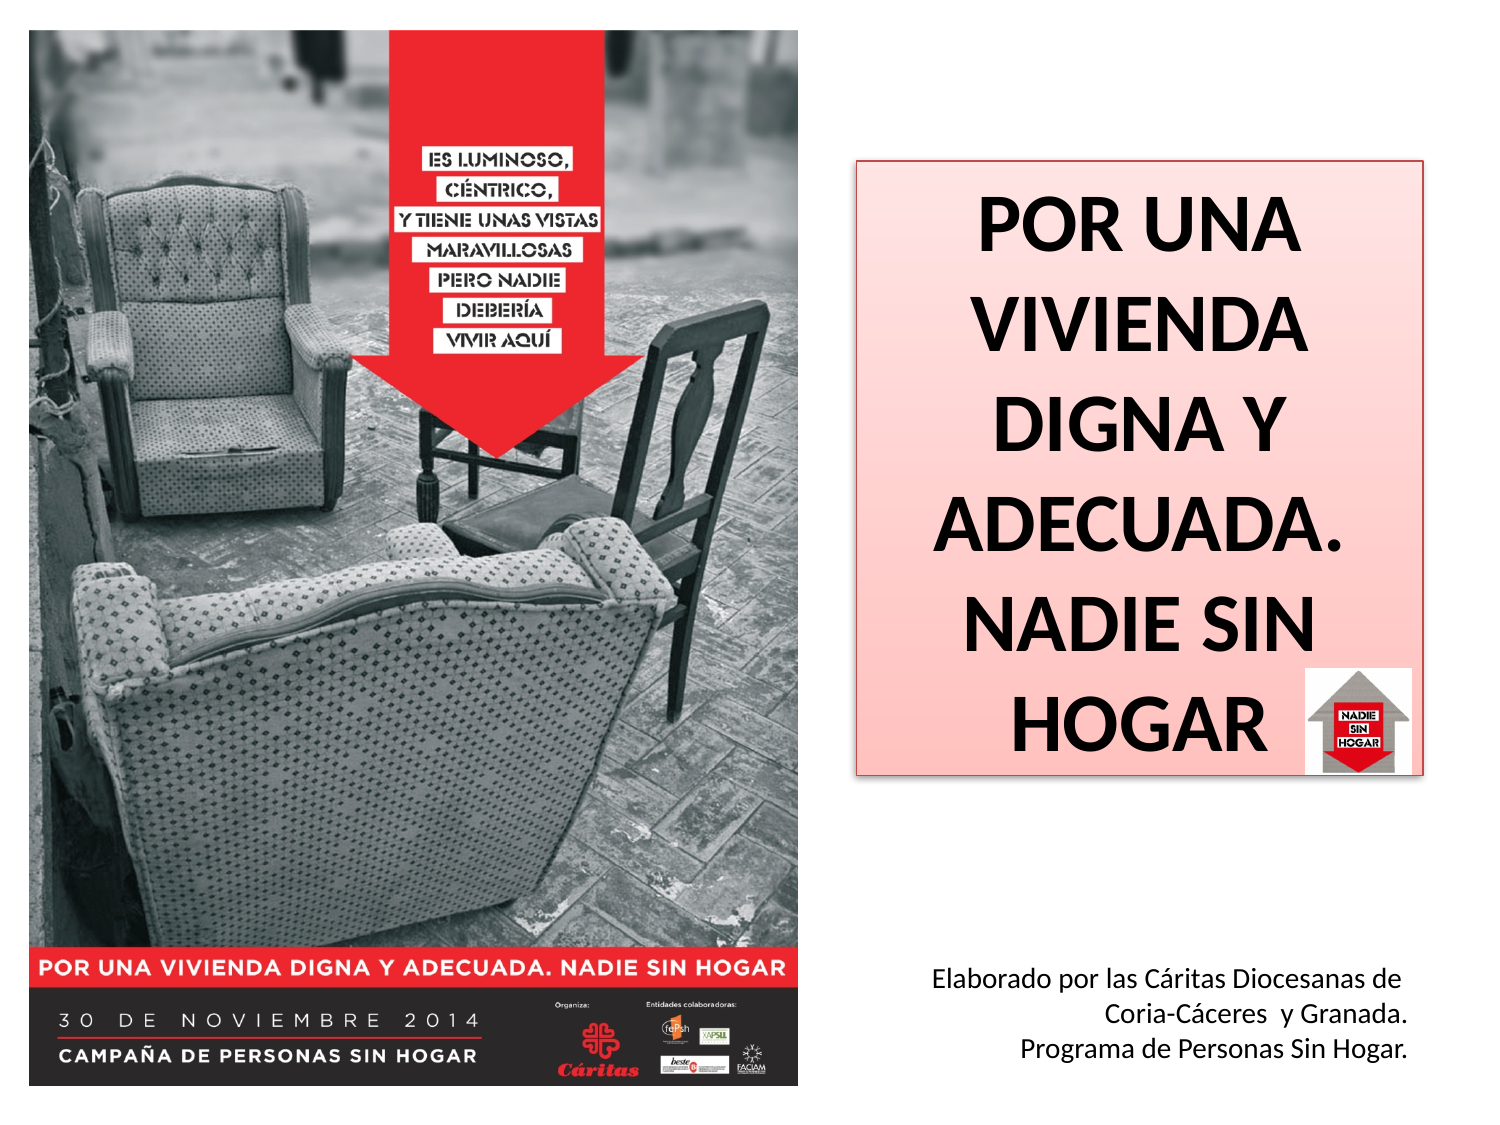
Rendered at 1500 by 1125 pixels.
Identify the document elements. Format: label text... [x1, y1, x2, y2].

picture [1304, 668, 1412, 776]
text_box Elaborado por las Cáritas Diocesanas de Coria-Cáceres y Granada. Programa de Personas Sin Hogar. [844, 952, 1424, 1072]
text_box POR UNA VIVIENDA DIGNA Y ADECUADA. NADIE SIN HOGAR [856, 160, 1424, 776]
picture [29, 30, 798, 1086]
